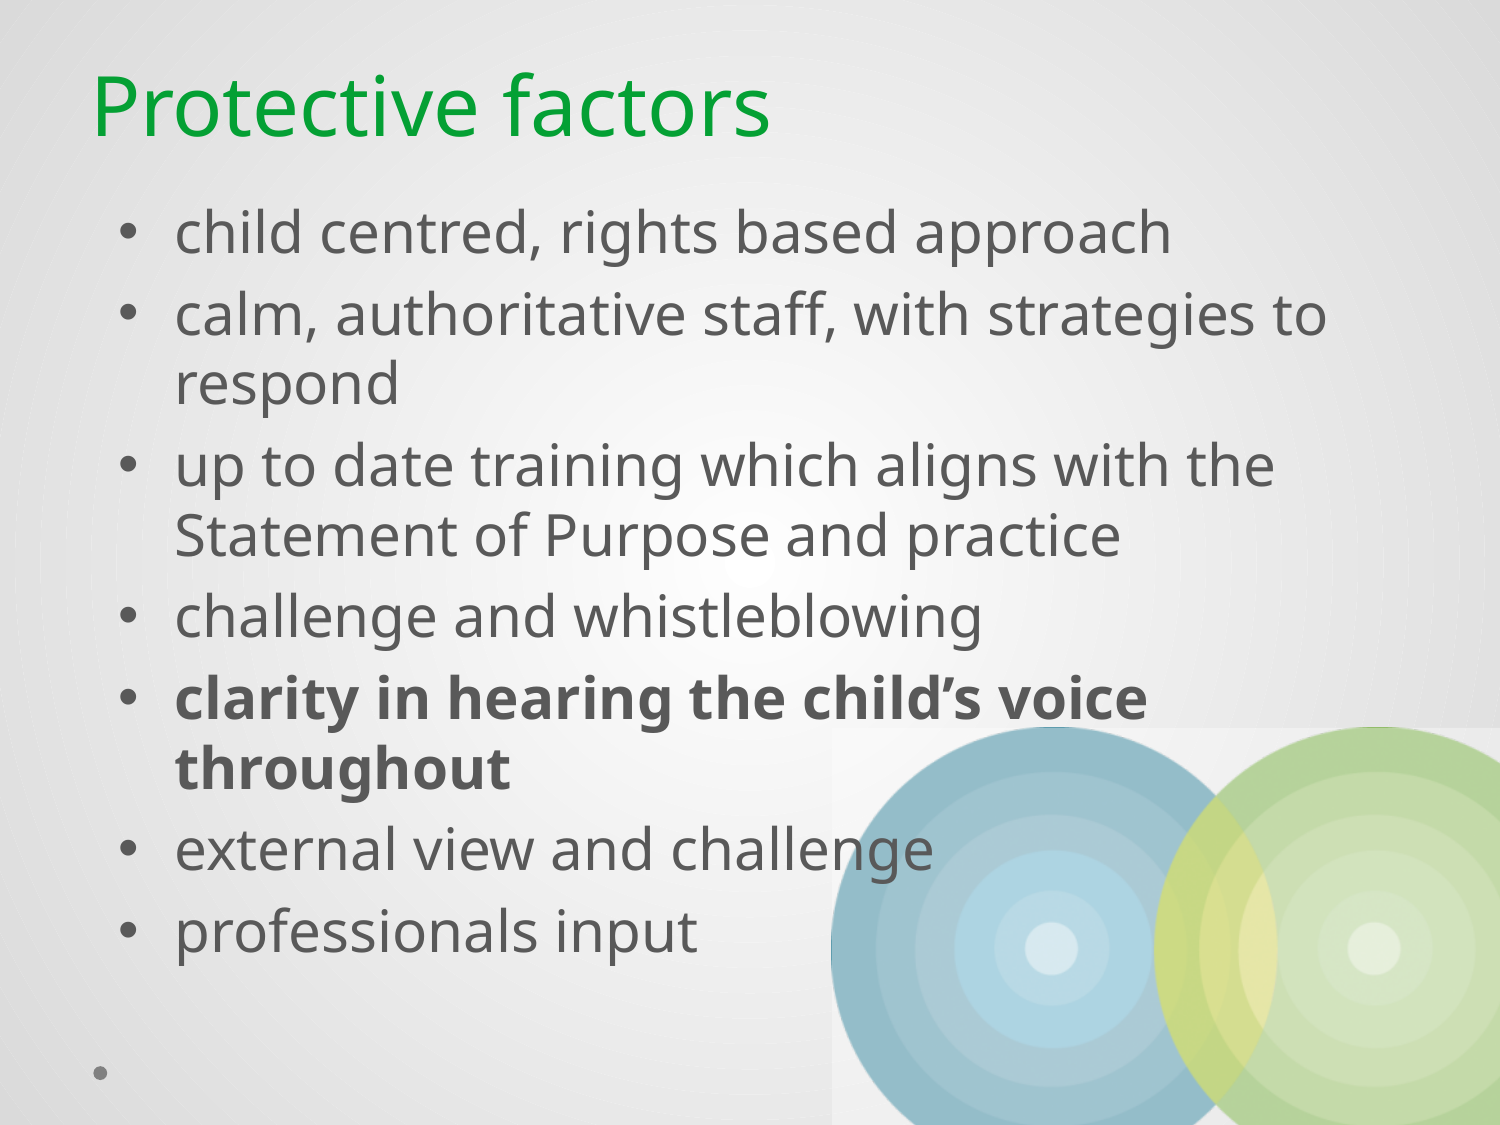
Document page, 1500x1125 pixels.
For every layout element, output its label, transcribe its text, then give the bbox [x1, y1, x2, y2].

list child centred, rights based approach calm, authoritative staff, with strategies to respond up to date training which aligns with the Statement of Purpose and practice challenge and whistleblowing clarity in hearing the child’s voice throughout external view and challenge professionals input [103, 187, 1397, 975]
title Protective factors [75, 35, 1425, 161]
